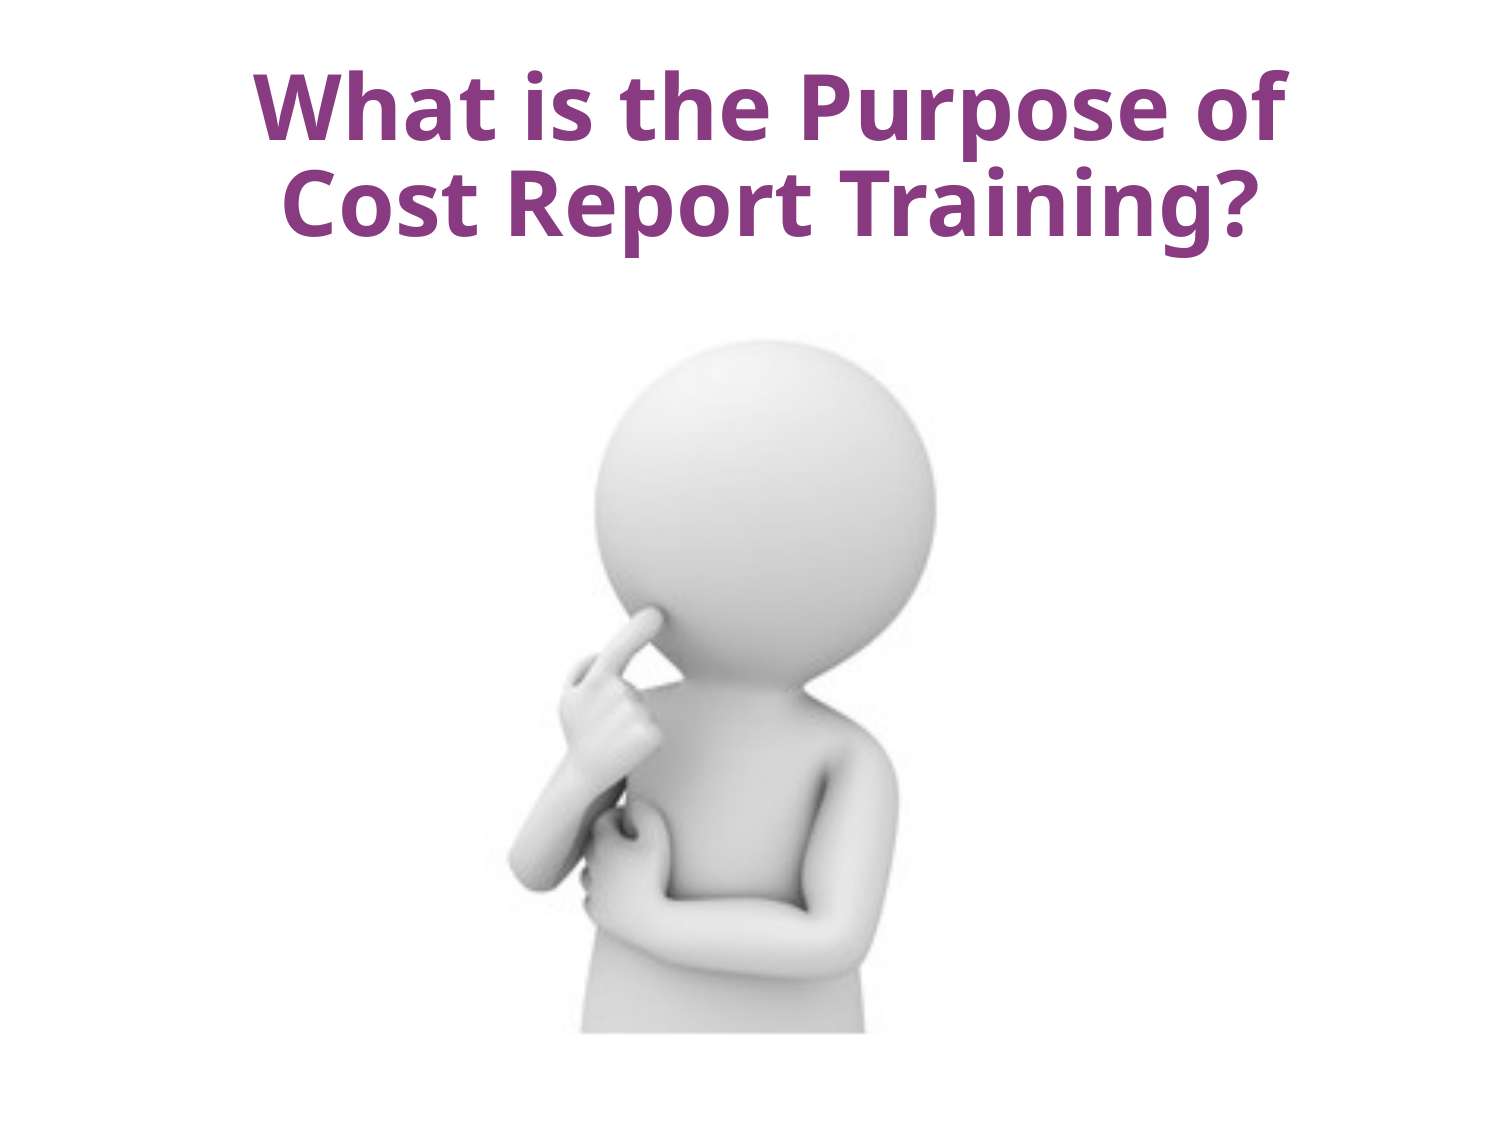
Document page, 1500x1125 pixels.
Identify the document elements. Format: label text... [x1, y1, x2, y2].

picture [463, 292, 997, 1035]
title What is the Purpose of Cost Report Training? [189, 0, 1352, 255]
